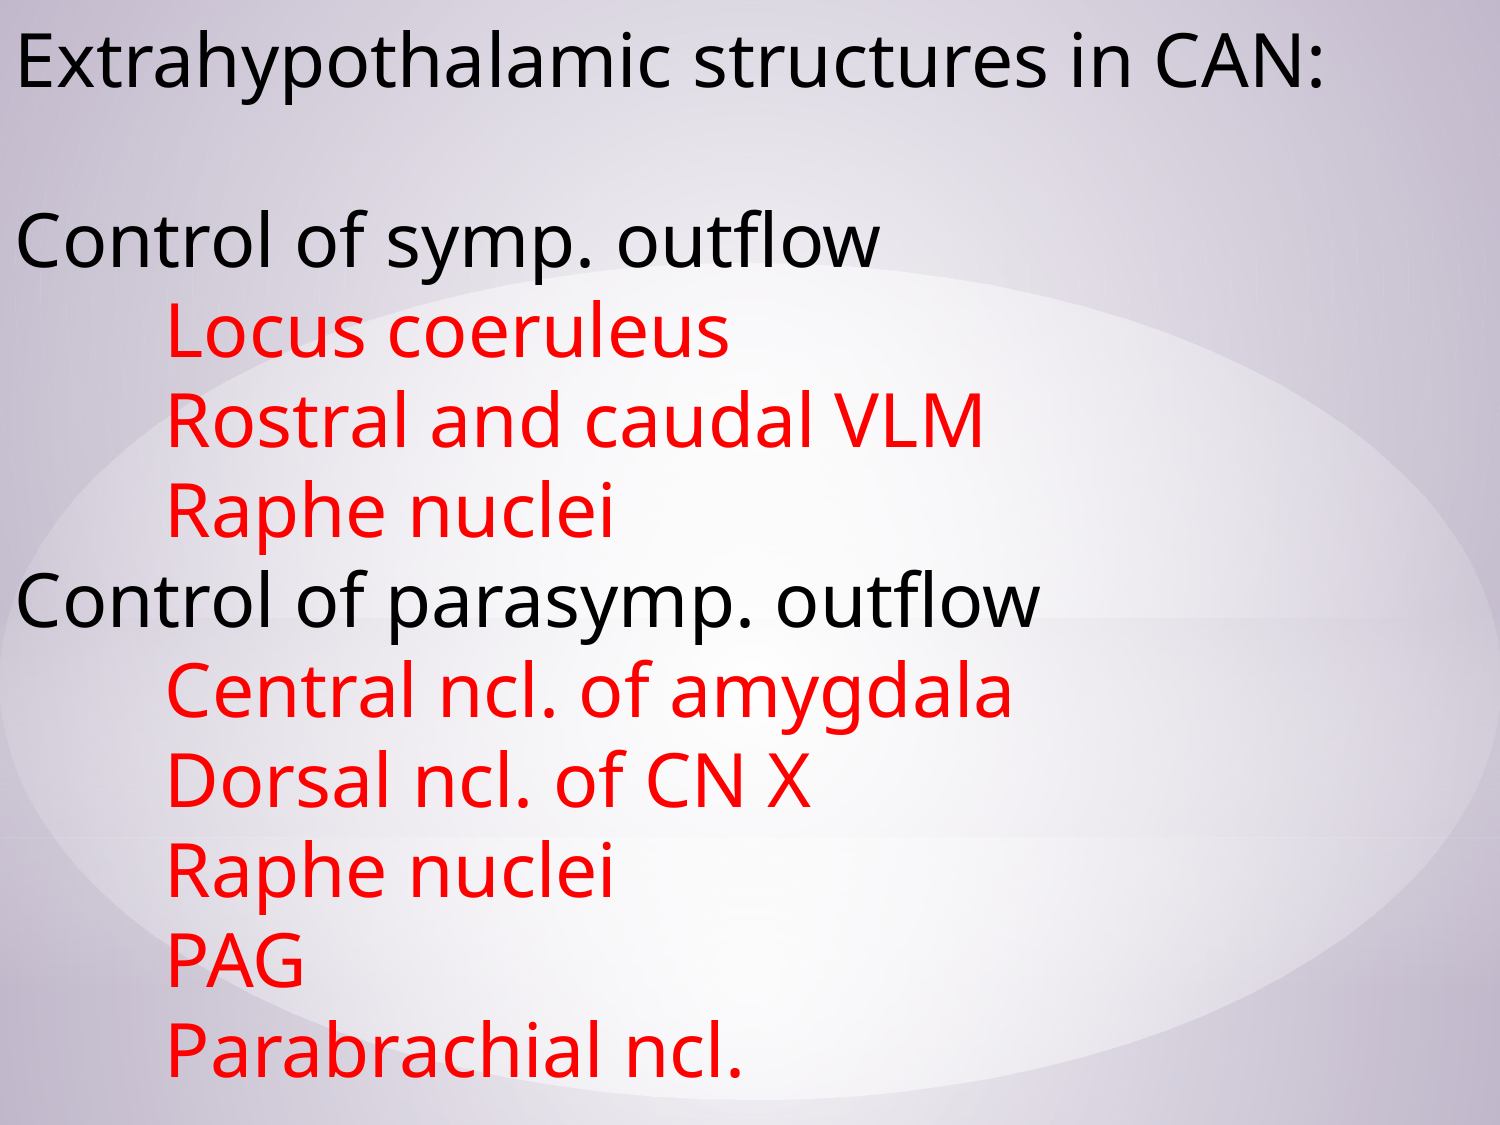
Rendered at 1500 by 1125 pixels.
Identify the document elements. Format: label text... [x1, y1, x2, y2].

text_box Extrahypothalamic structures in CAN: Control of symp. outflow Locus coeruleus Rostral and caudal VLM Raphe nuclei Control of parasymp. outflow Central ncl. of amygdala Dorsal ncl. of CN X Raphe nuclei PAG Parabrachial ncl. [0, 4, 1488, 1100]
